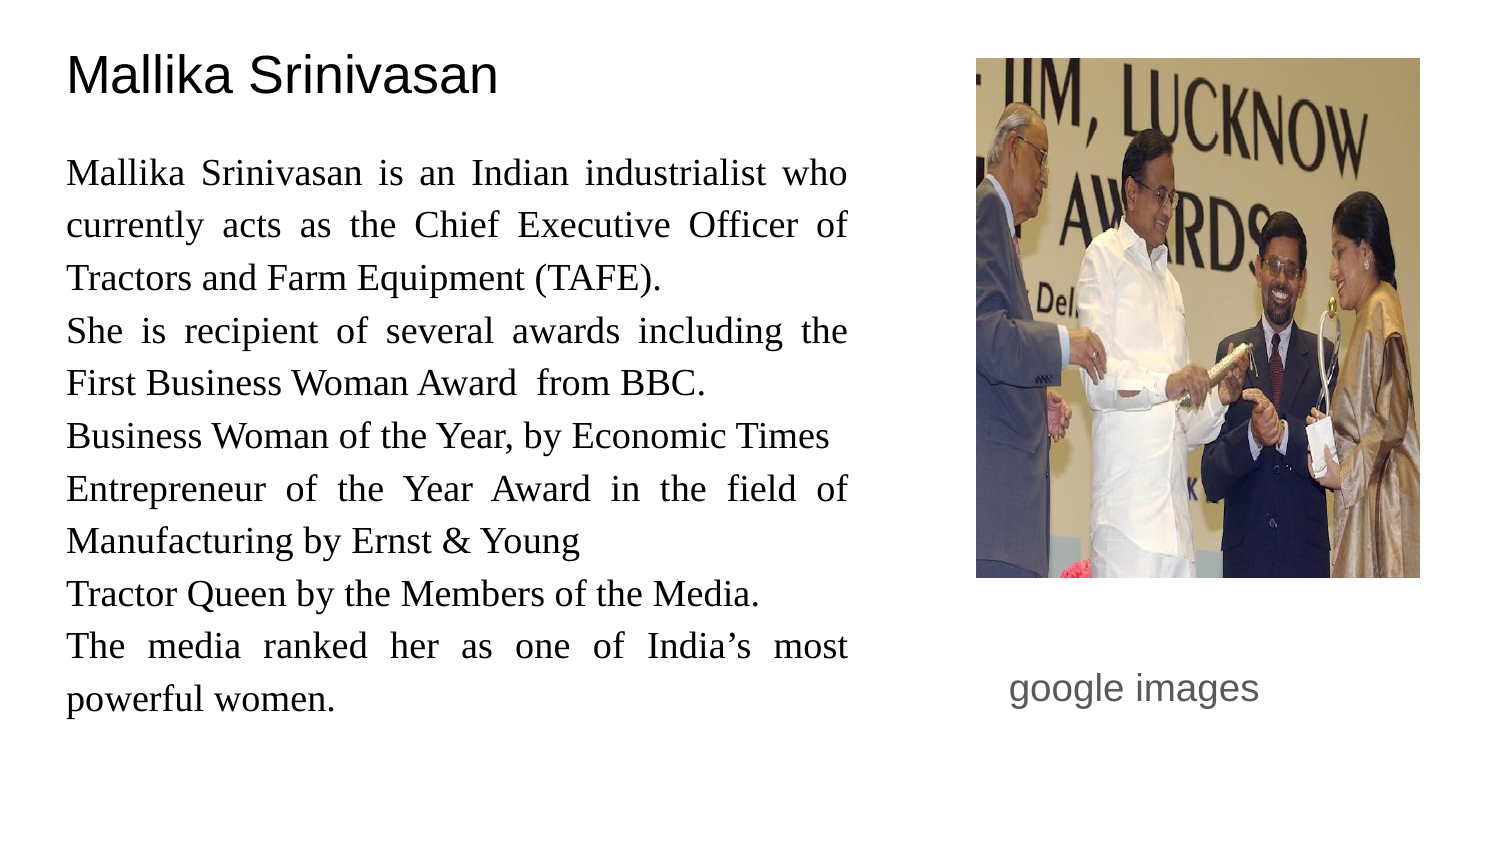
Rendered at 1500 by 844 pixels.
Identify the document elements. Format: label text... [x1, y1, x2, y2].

picture [975, 57, 1420, 578]
list Mallika Srinivasan is an Indian industrialist who currently acts as the Chief Executive Officer of Tractors and Farm Equipment (TAFE). She is recipient of several awards including the First Business Woman Award from BBC. Business Woman of the Year, by Economic Times Entrepreneur of the Year Award in the field of Manufacturing by Ernst & Young Tractor Queen by the Members of the Media. The media ranked her as one of India’s most powerful women. [51, 125, 865, 813]
title Mallika Srinivasan [51, 24, 565, 112]
list google images [993, 24, 1438, 735]
